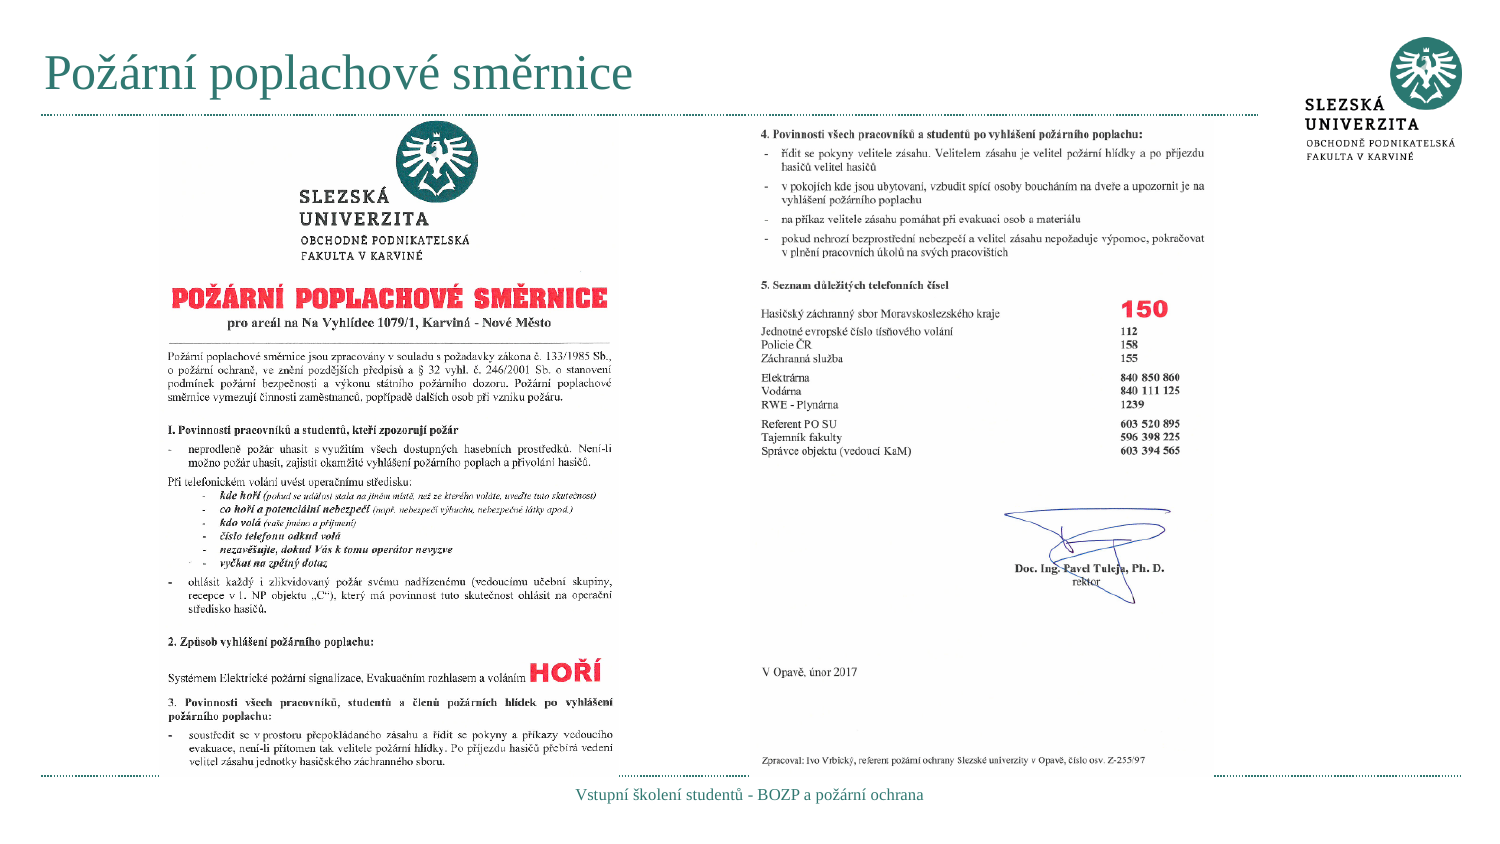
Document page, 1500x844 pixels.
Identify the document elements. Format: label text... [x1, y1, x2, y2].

picture [749, 119, 1214, 777]
picture [159, 117, 619, 777]
text_box Vstupní školení studentů - BOZP a požární ochrana [442, 776, 1058, 811]
picture [1305, 37, 1462, 160]
title Požární poplachové směrnice [29, 32, 857, 116]
